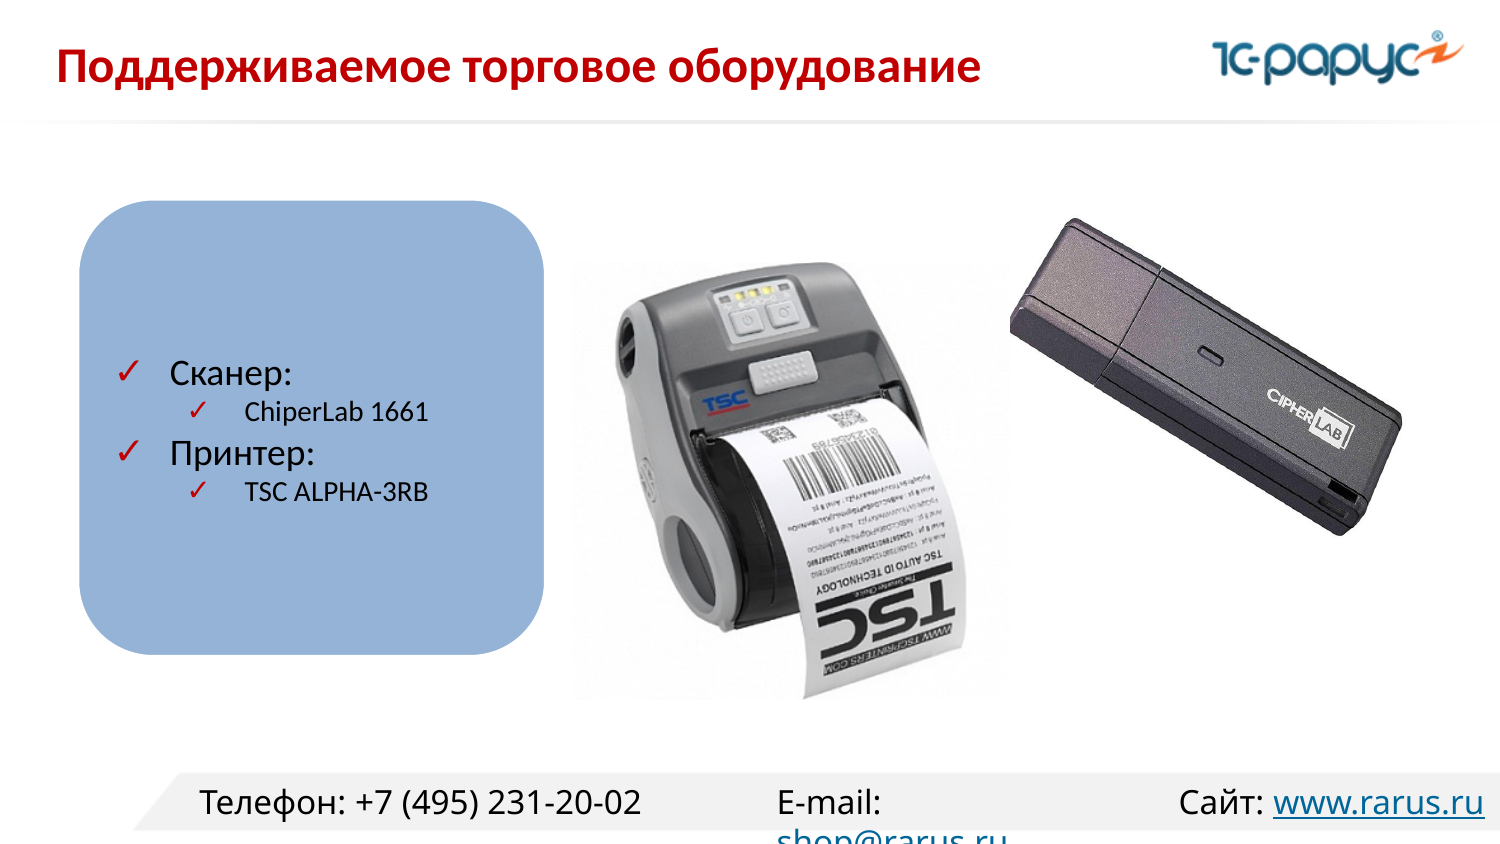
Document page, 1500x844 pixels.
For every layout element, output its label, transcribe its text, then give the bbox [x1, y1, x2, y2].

picture [819, 839, 828, 844]
picture [839, 839, 848, 844]
text_box Сканер: ChiperLab 1661 Принтер: TSC ALPHA-3RB [76, 197, 548, 659]
picture [0, 0, 1500, 844]
text_box Поддерживаемое торговое оборудование [41, 24, 1152, 86]
picture [799, 839, 807, 844]
picture [858, 833, 878, 844]
